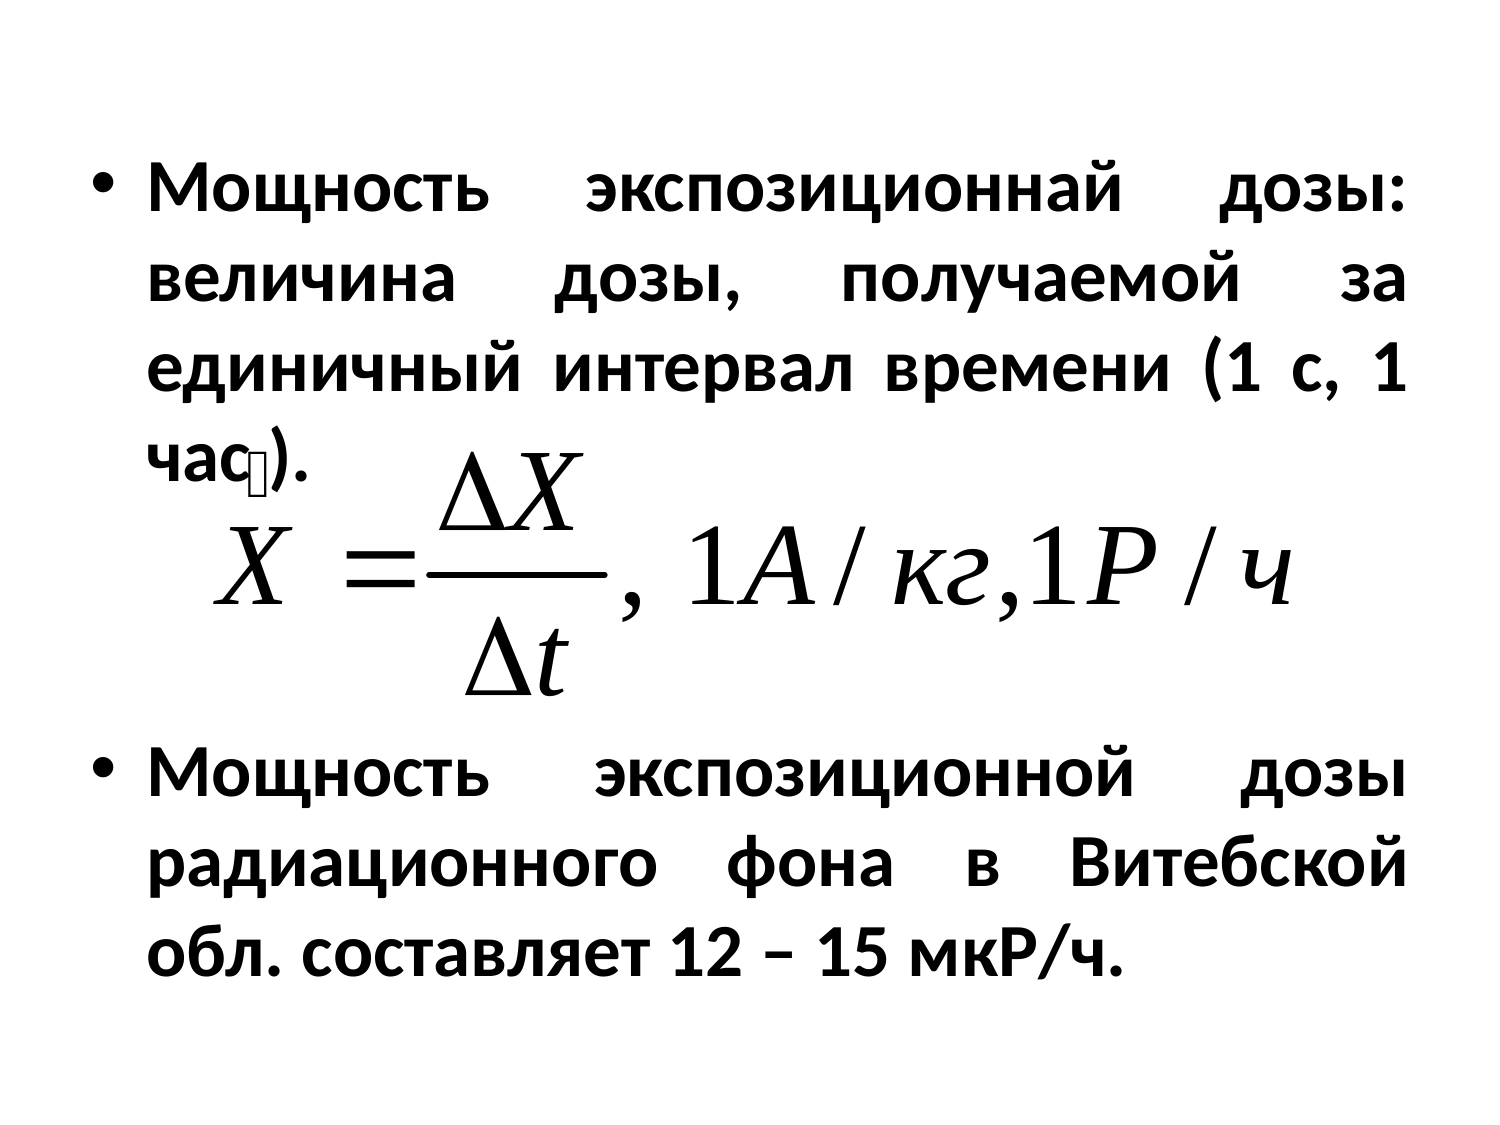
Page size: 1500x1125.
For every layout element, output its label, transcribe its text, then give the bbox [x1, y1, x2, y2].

list Мощность экспозиционнай дозы: величина дозы, получаемой за единичный интервал времени (1 с, 1 час ). Мощность экспозиционной дозы радиационного фона в Витебской обл. составляет 12 – 15 мкР/ч. [75, 128, 1425, 1005]
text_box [194, 420, 1311, 715]
